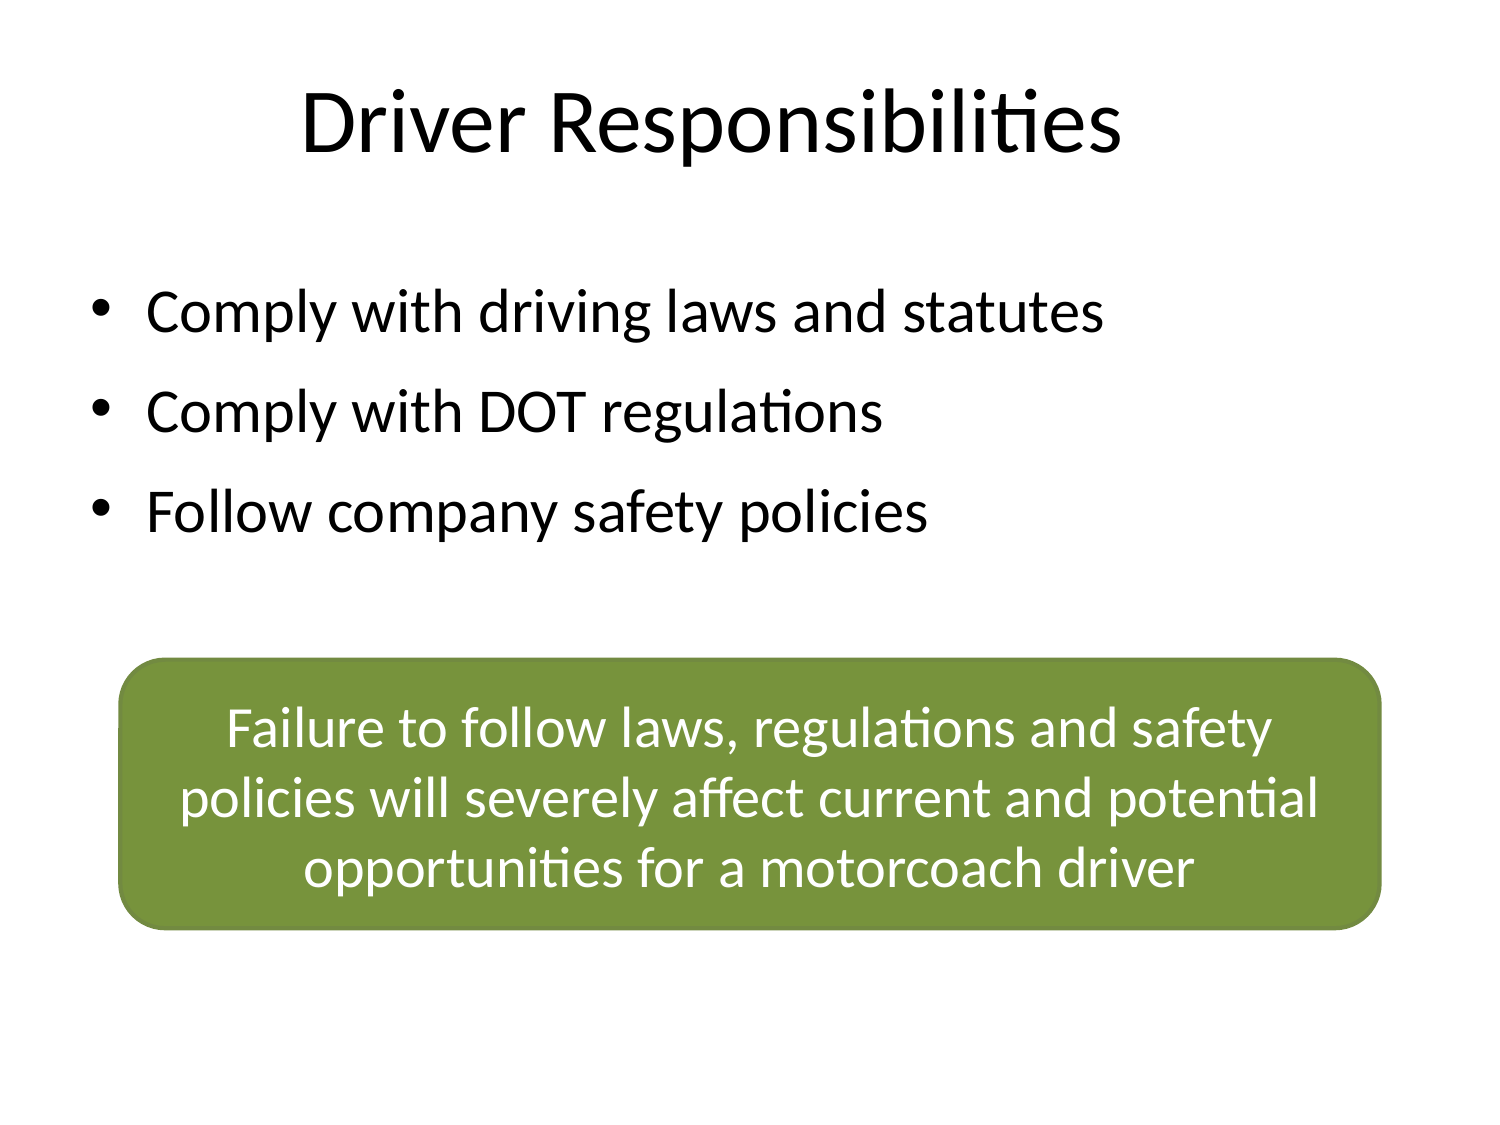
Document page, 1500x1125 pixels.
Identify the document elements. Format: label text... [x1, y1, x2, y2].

list Comply with driving laws and statutes Comply with DOT regulations Follow company safety policies [75, 262, 1425, 660]
title Driver Responsibilities [75, 21, 1425, 210]
text_box Failure to follow laws, regulations and safety policies will severely affect current and potential opportunities for a motorcoach driver [118, 657, 1382, 931]
